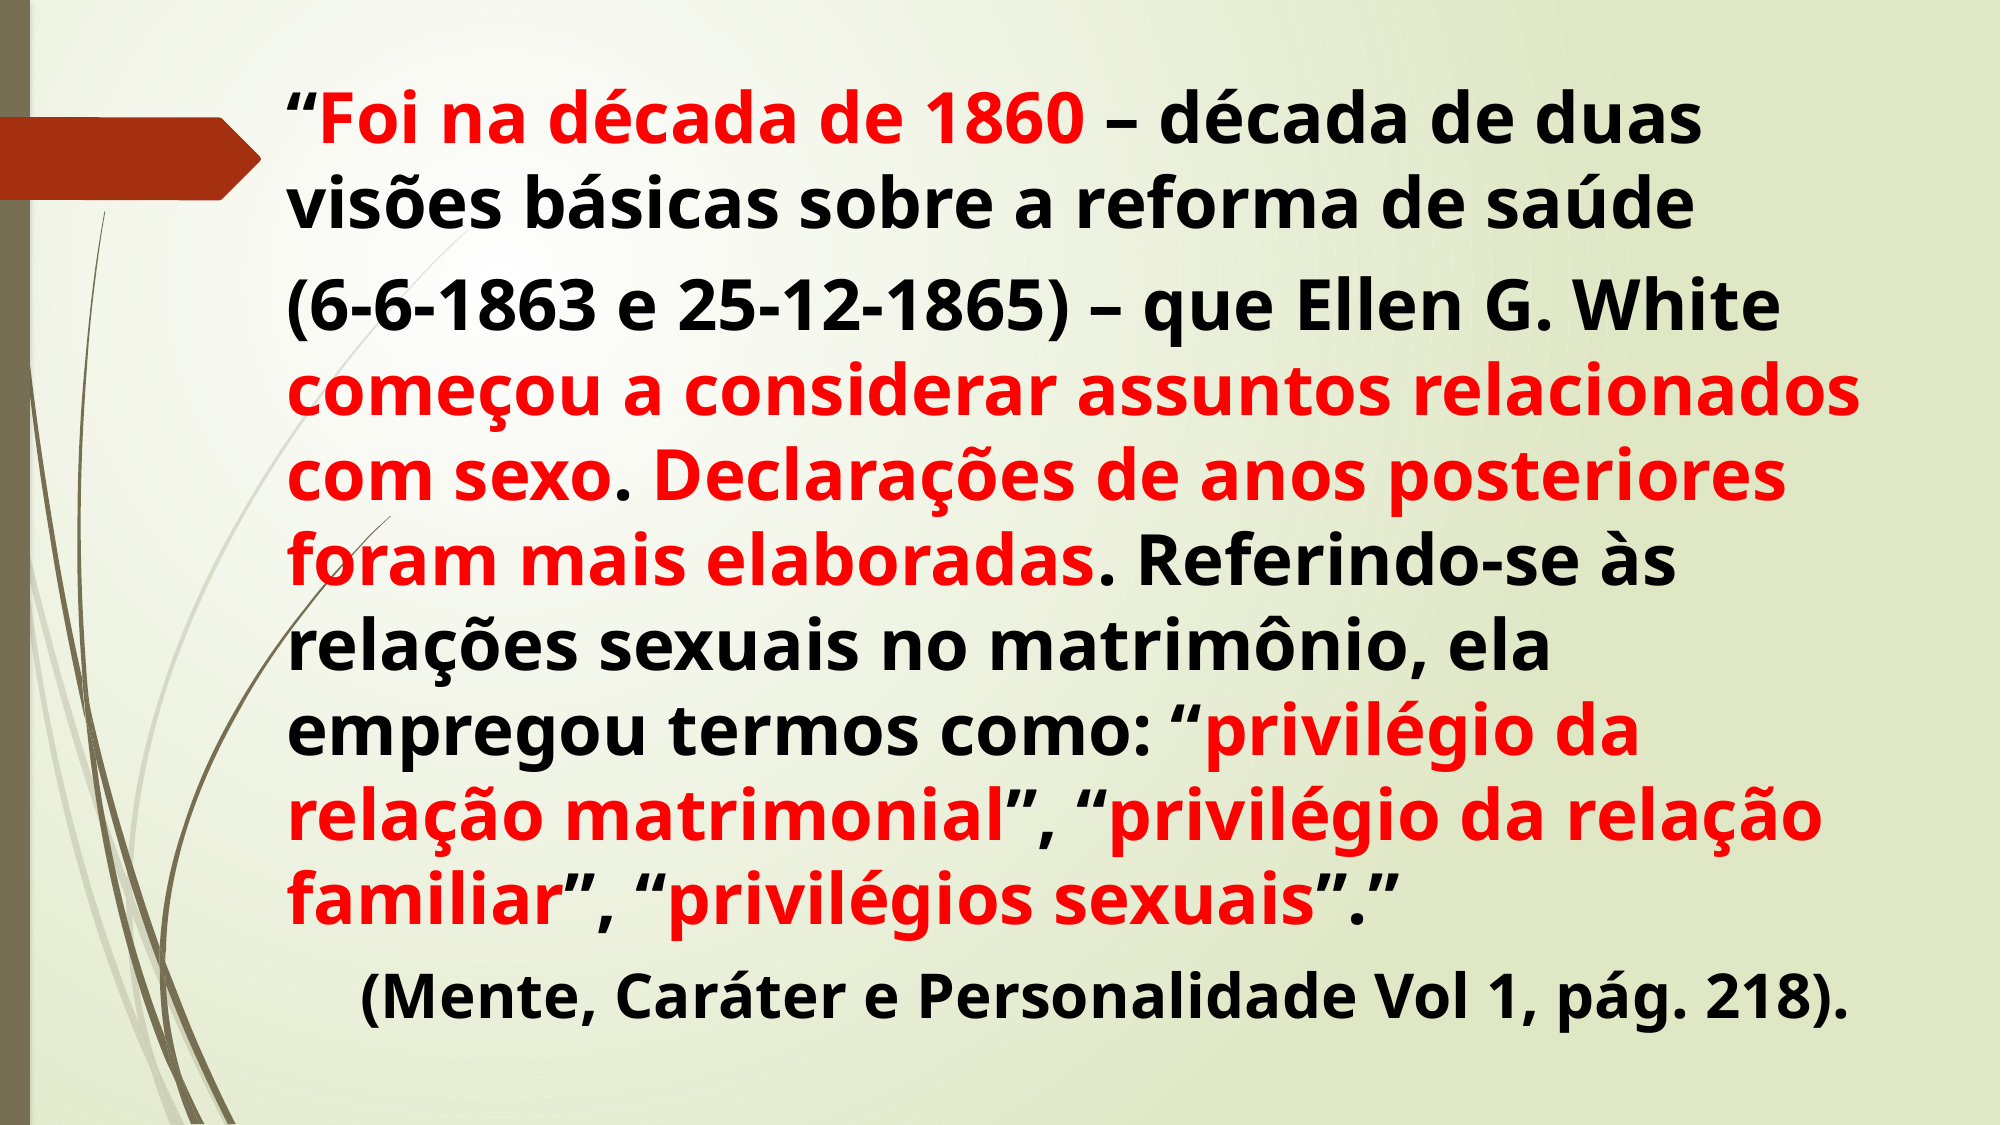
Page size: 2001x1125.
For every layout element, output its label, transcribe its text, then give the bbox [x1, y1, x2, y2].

list “Foi na década de 1860 – década de duas visões básicas sobre a reforma de saúde (6-6-1863 e 25-12-1865) – que Ellen G. White começou a considerar assuntos relacionados com sexo. Declarações de anos posteriores foram mais elaboradas. Referindo-se às relações sexuais no matrimônio, ela empregou termos como: “privilégio da relação matrimonial”, “privilégio da relação familiar”, “privilégios sexuais”.” (Mente, Caráter e Personalidade Vol 1, pág. 218). [271, 65, 1925, 1052]
